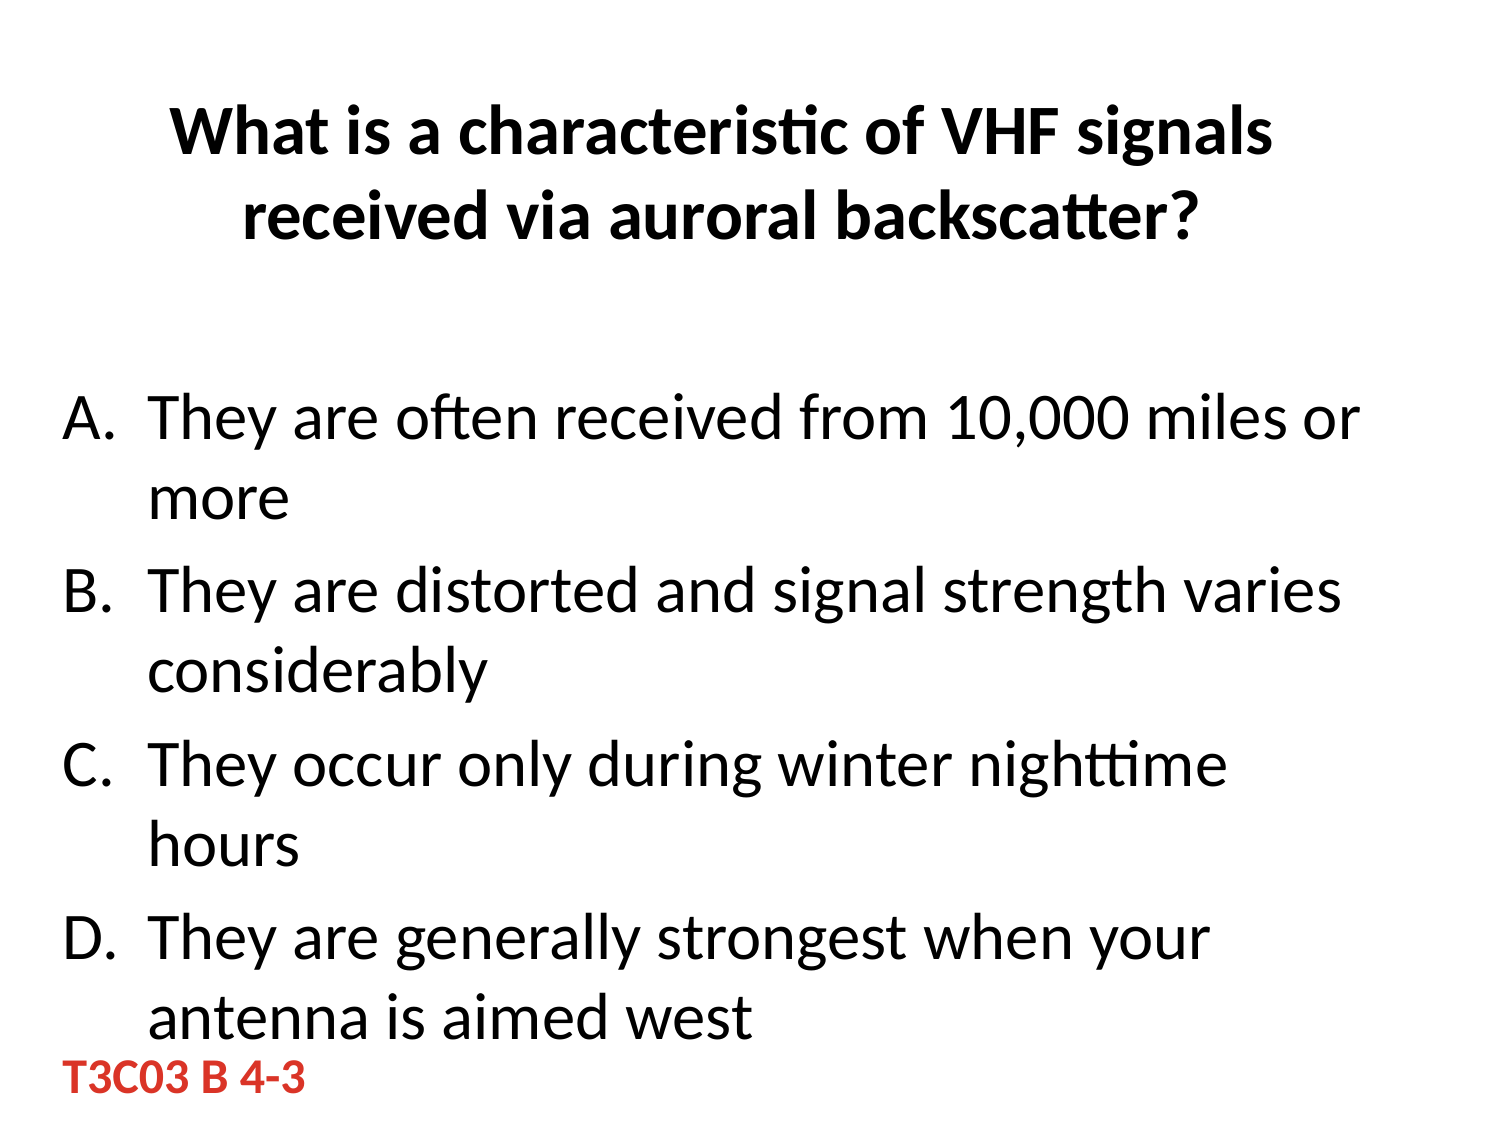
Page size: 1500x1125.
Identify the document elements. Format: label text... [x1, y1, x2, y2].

list They are often received from 10,000 miles or more They are distorted and signal strength varies considerably They occur only during winter nighttime hours They are generally strongest when your antenna is aimed west [47, 365, 1397, 989]
title What is a characteristic of VHF signals received via auroral backscatter? [47, 59, 1397, 278]
text_box T3C03 B 4-3 [47, 1036, 691, 1112]
